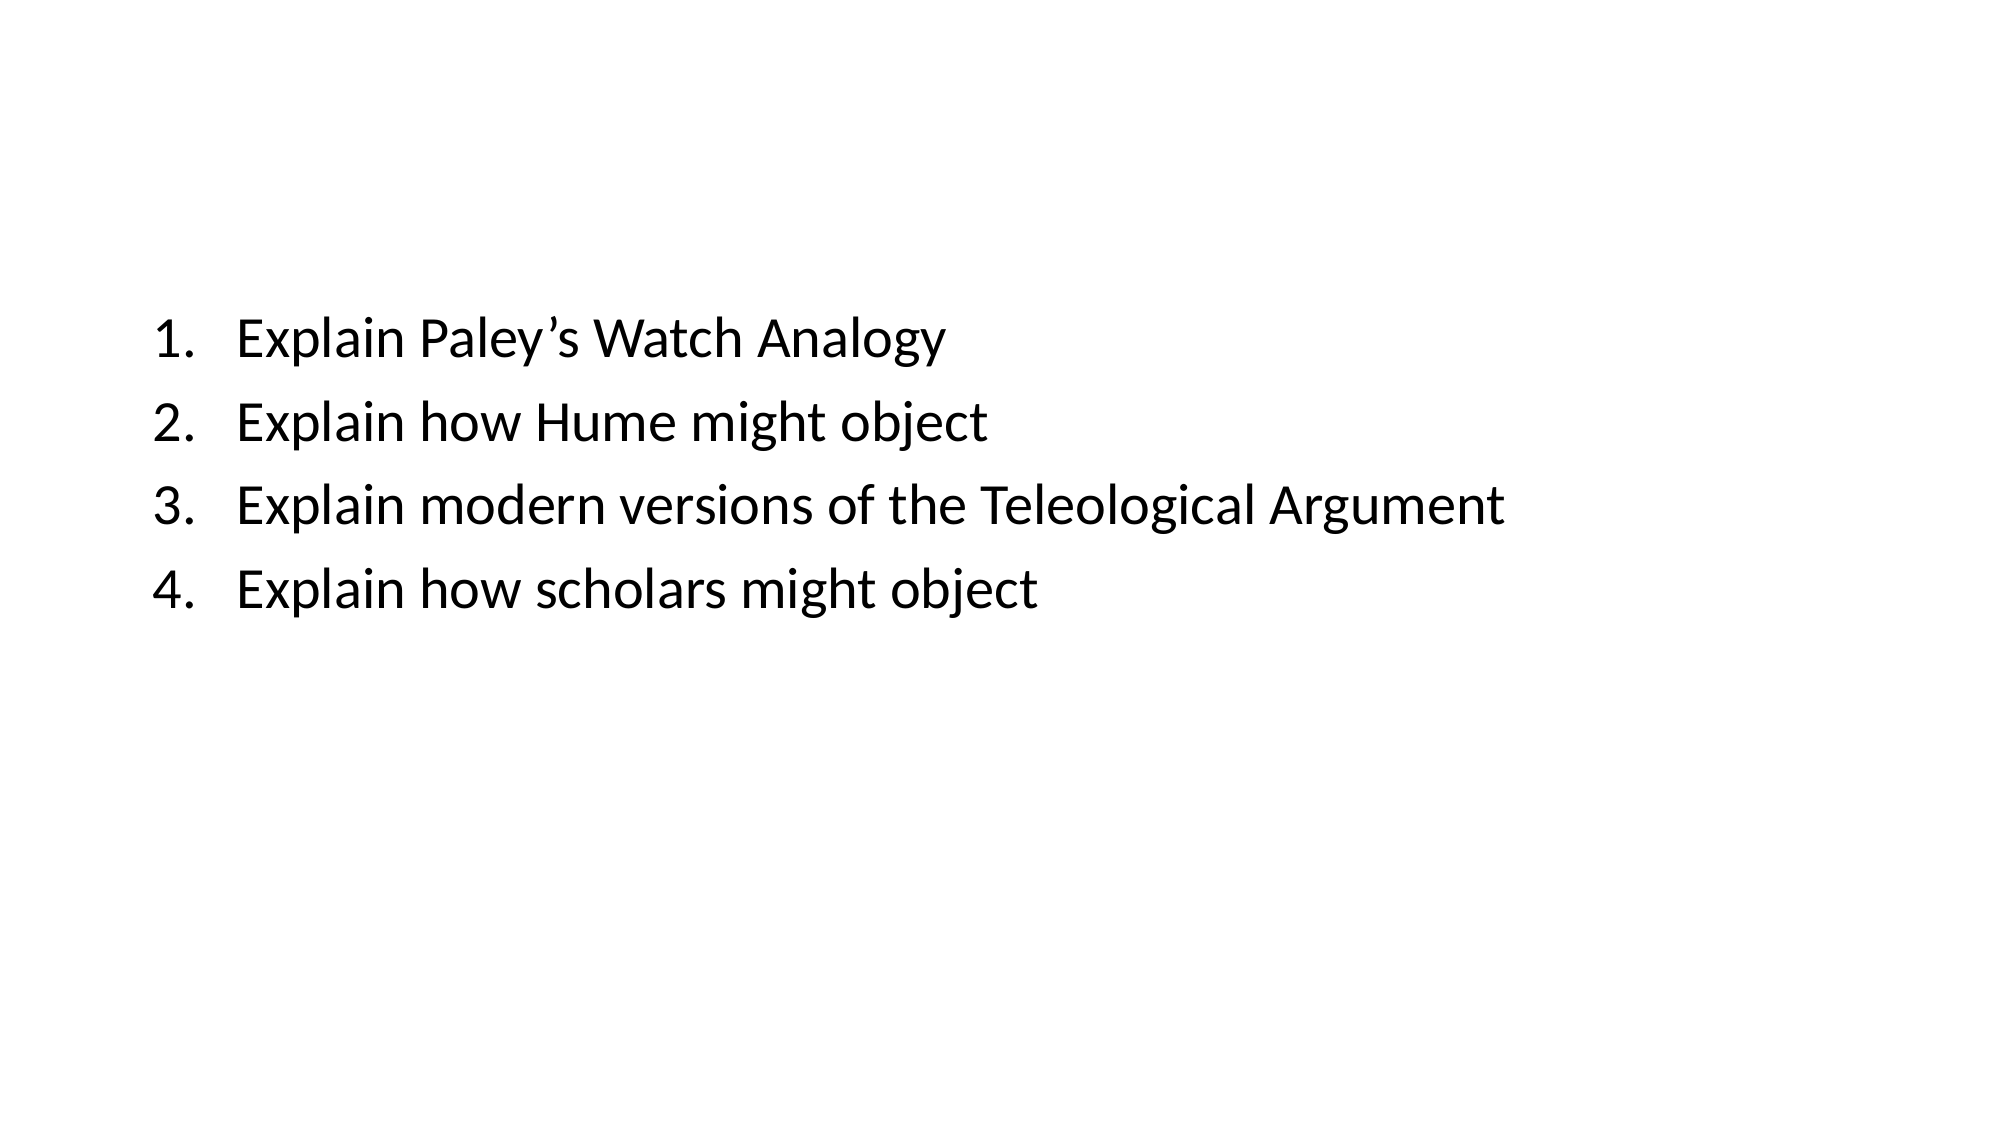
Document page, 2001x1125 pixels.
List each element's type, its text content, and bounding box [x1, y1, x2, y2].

list Explain Paley’s Watch Analogy Explain how Hume might object Explain modern versions of the Teleological Argument Explain how scholars might object [137, 299, 1863, 1014]
